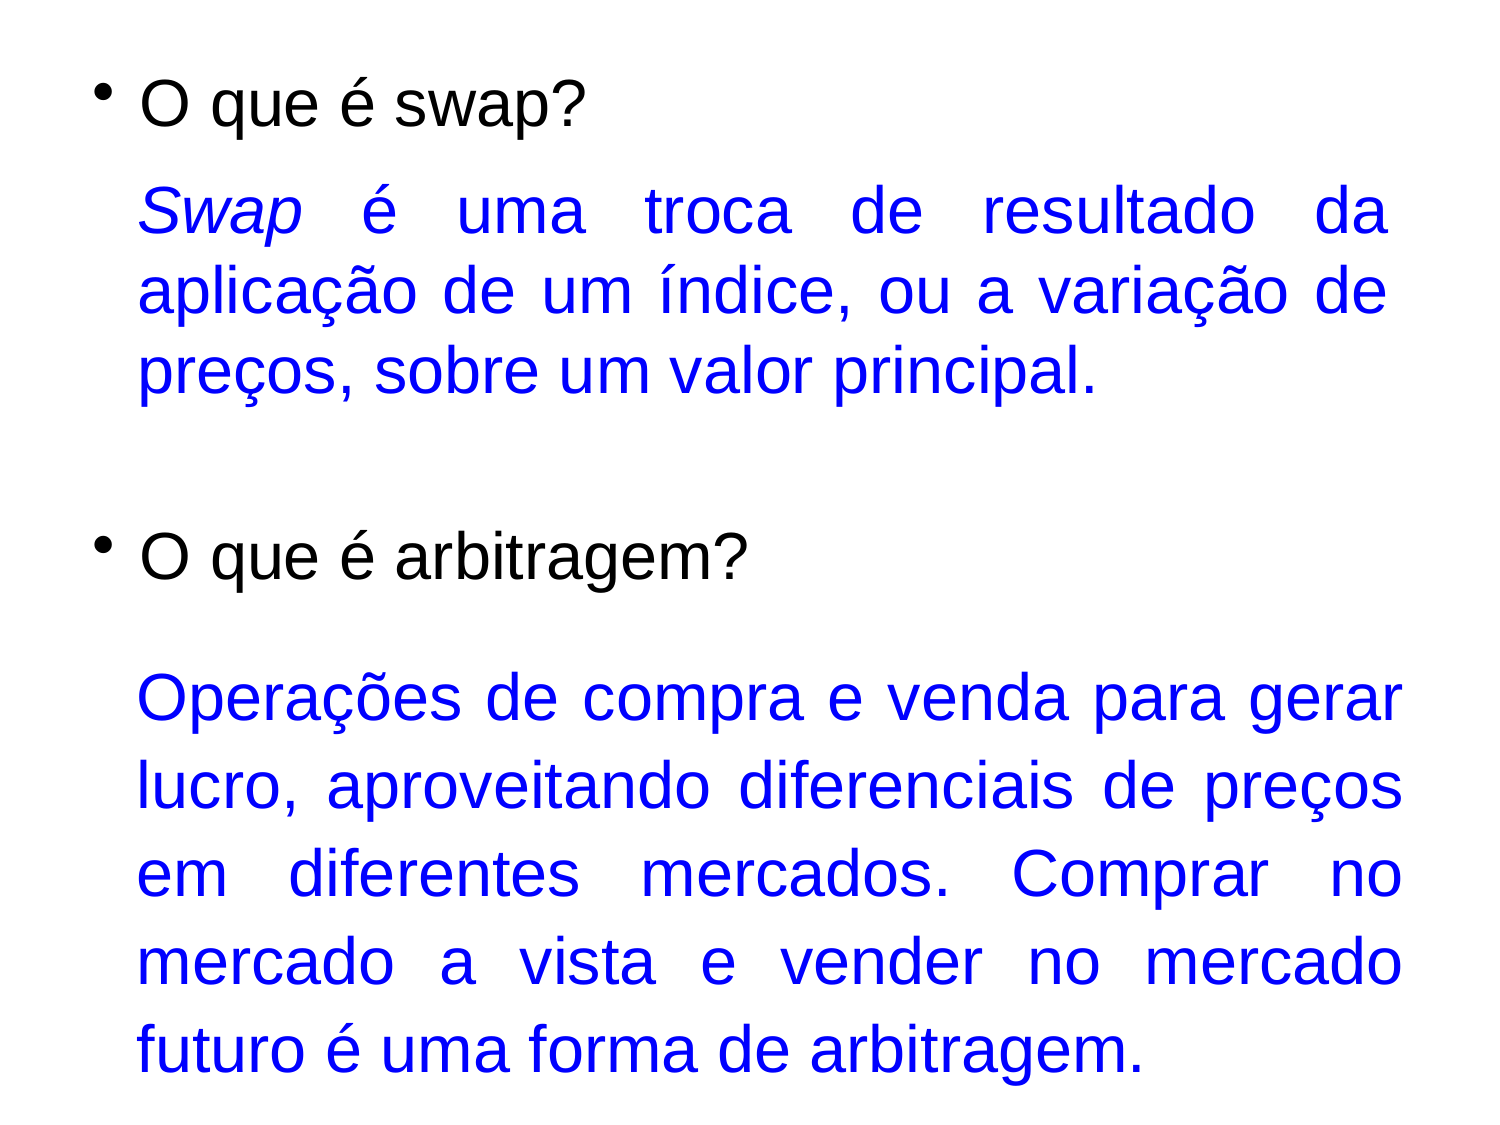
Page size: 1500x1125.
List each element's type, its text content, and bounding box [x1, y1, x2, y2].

text_box Swap é uma troca de resultado da aplicação de um índice, ou a variação de preços, sobre um valor principal. [122, 159, 1405, 437]
text_box O que é swap? O que é arbitragem? [78, 52, 1420, 600]
text_box Operações de compra e venda para gerar lucro, aproveitando diferenciais de preços em diferentes mercados. Comprar no mercado a vista e vender no mercado futuro é uma forma de arbitragem. [121, 638, 1420, 977]
